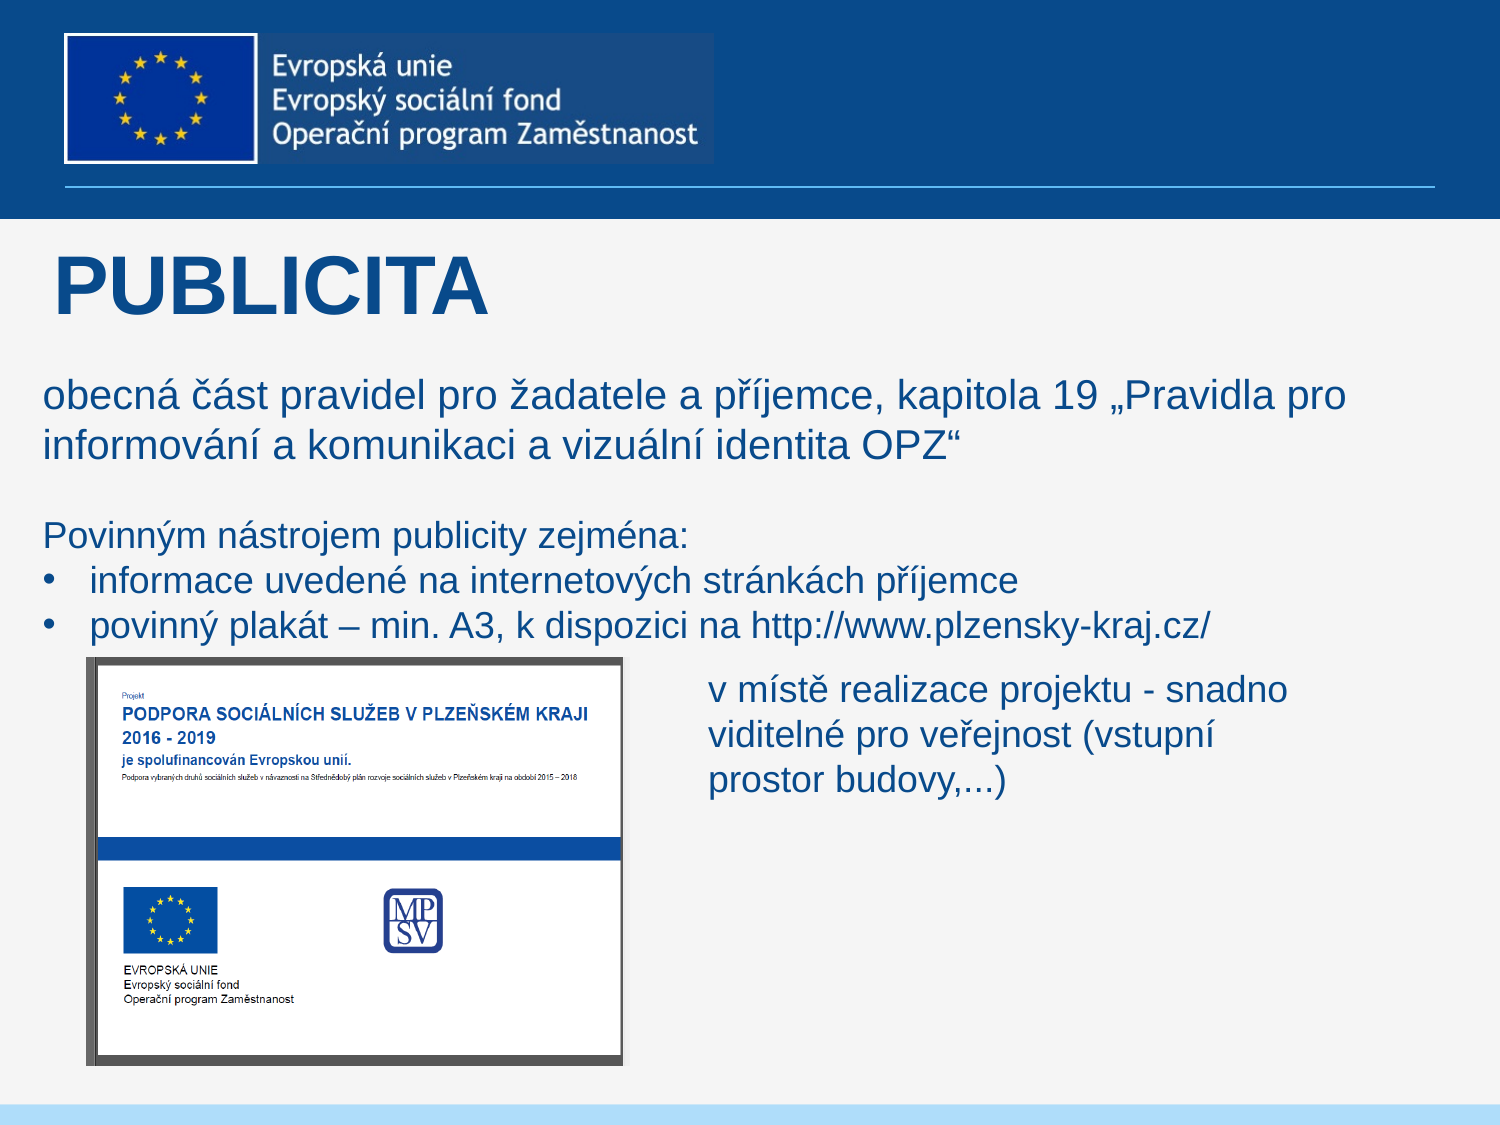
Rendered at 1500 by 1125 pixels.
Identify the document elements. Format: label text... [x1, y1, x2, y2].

picture [86, 657, 631, 1066]
title publicita [47, 231, 1400, 362]
text_box obecná část pravidel pro žadatele a příjemce, kapitola 19 „Pravidla pro informování a komunikaci a vizuální identita OPZ“ [27, 360, 1363, 476]
text_box Povinným nástrojem publicity zejména: informace uvedené na internetových stránkách příjemce povinný plakát – min. A3, k dispozici na http://www.plzensky-kraj.cz/ [27, 503, 1340, 654]
text_box v místě realizace projektu - snadno viditelné pro veřejnost (vstupní prostor budovy,...) [693, 657, 1307, 808]
picture [64, 33, 714, 164]
